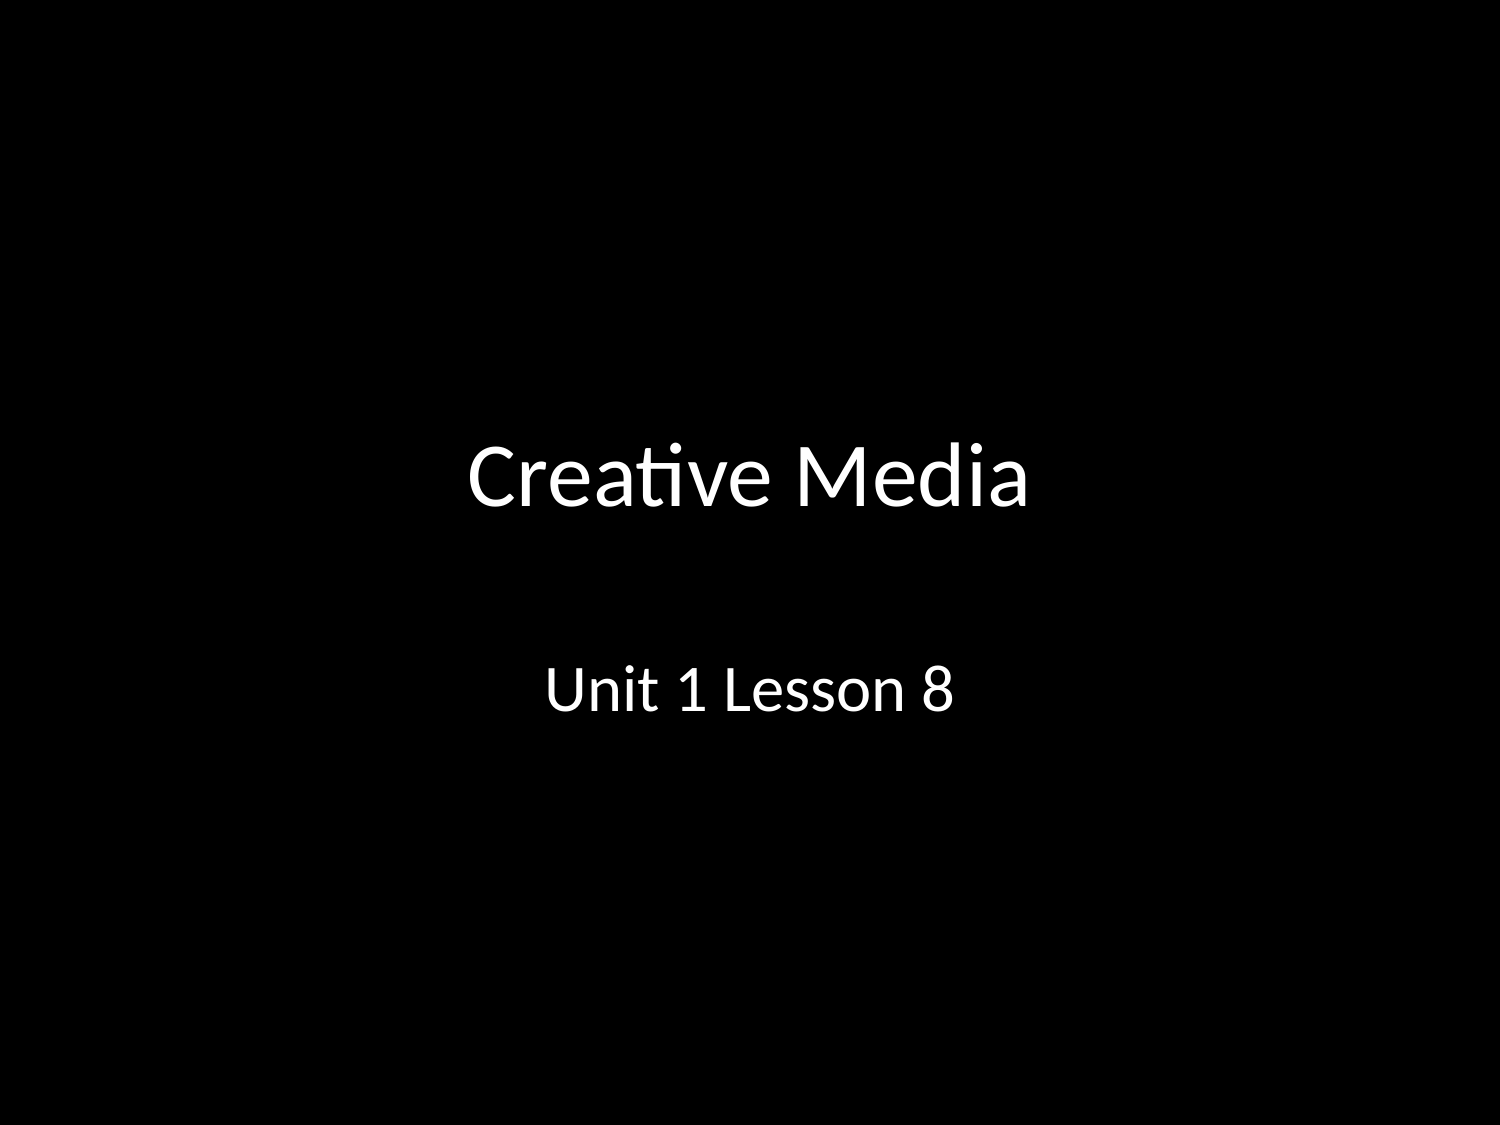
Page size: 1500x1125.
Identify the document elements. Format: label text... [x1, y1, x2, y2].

subtitle Unit 1 Lesson 8 [225, 637, 1275, 925]
title Creative Media [112, 349, 1388, 591]
